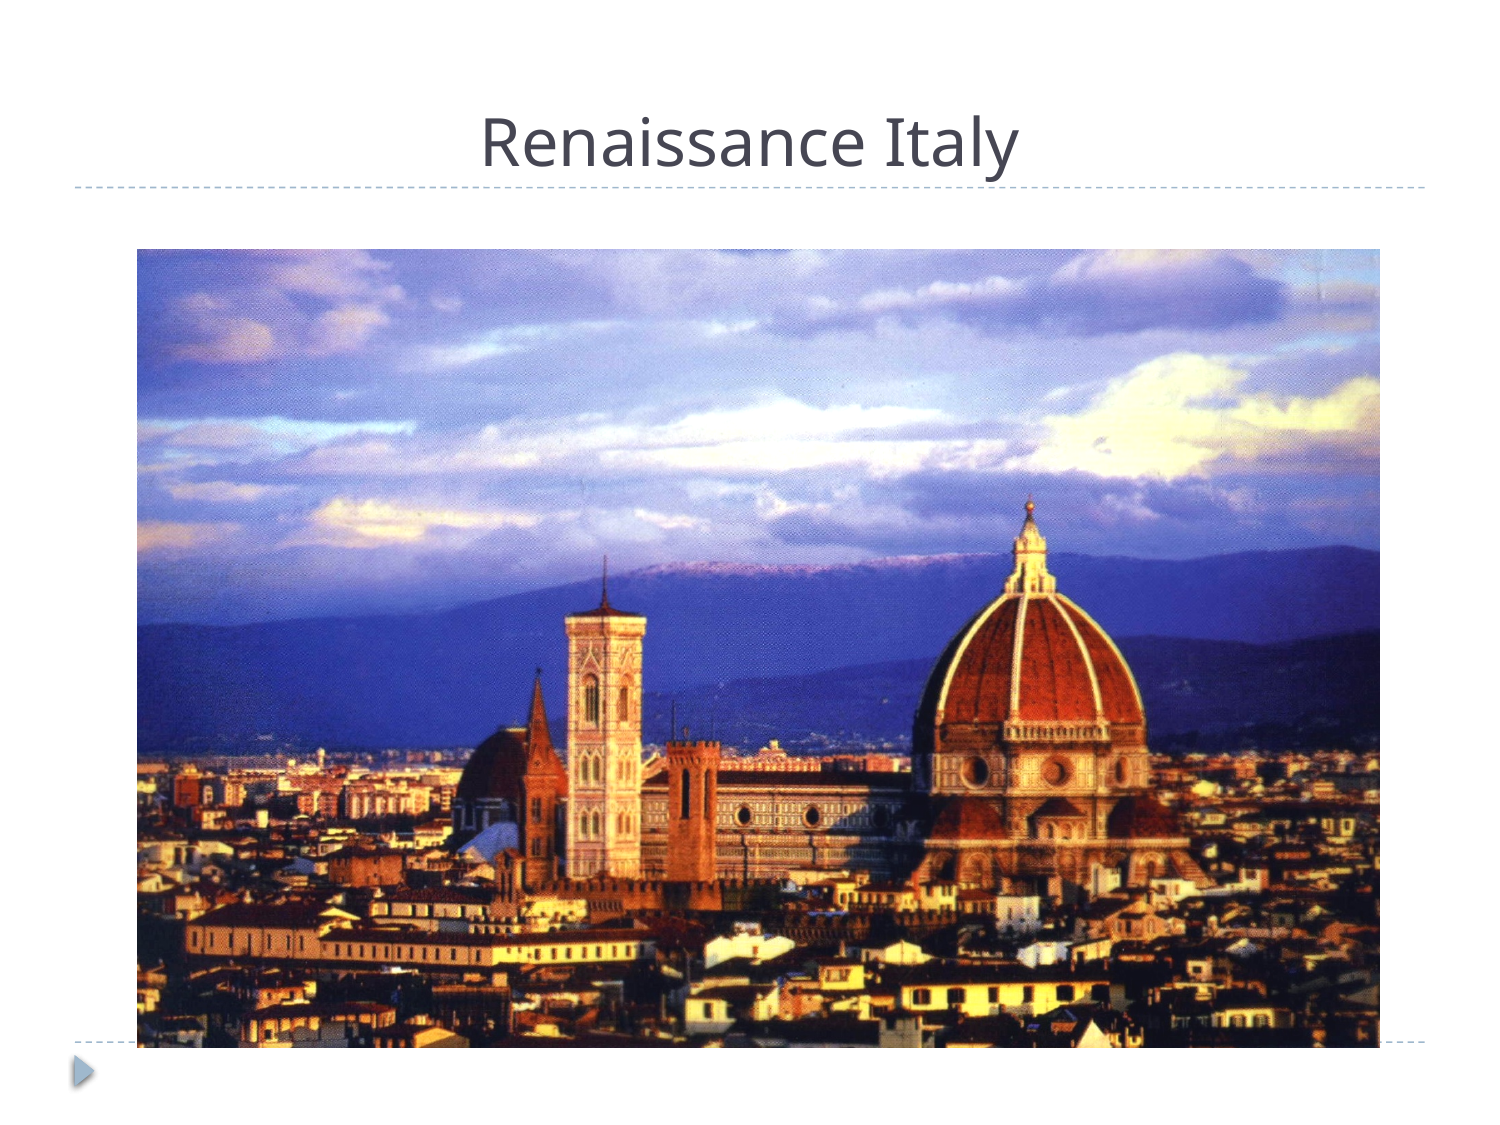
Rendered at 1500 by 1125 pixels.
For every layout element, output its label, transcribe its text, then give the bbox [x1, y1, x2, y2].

title Renaissance Italy [75, 37, 1425, 188]
picture [137, 249, 1380, 1048]
